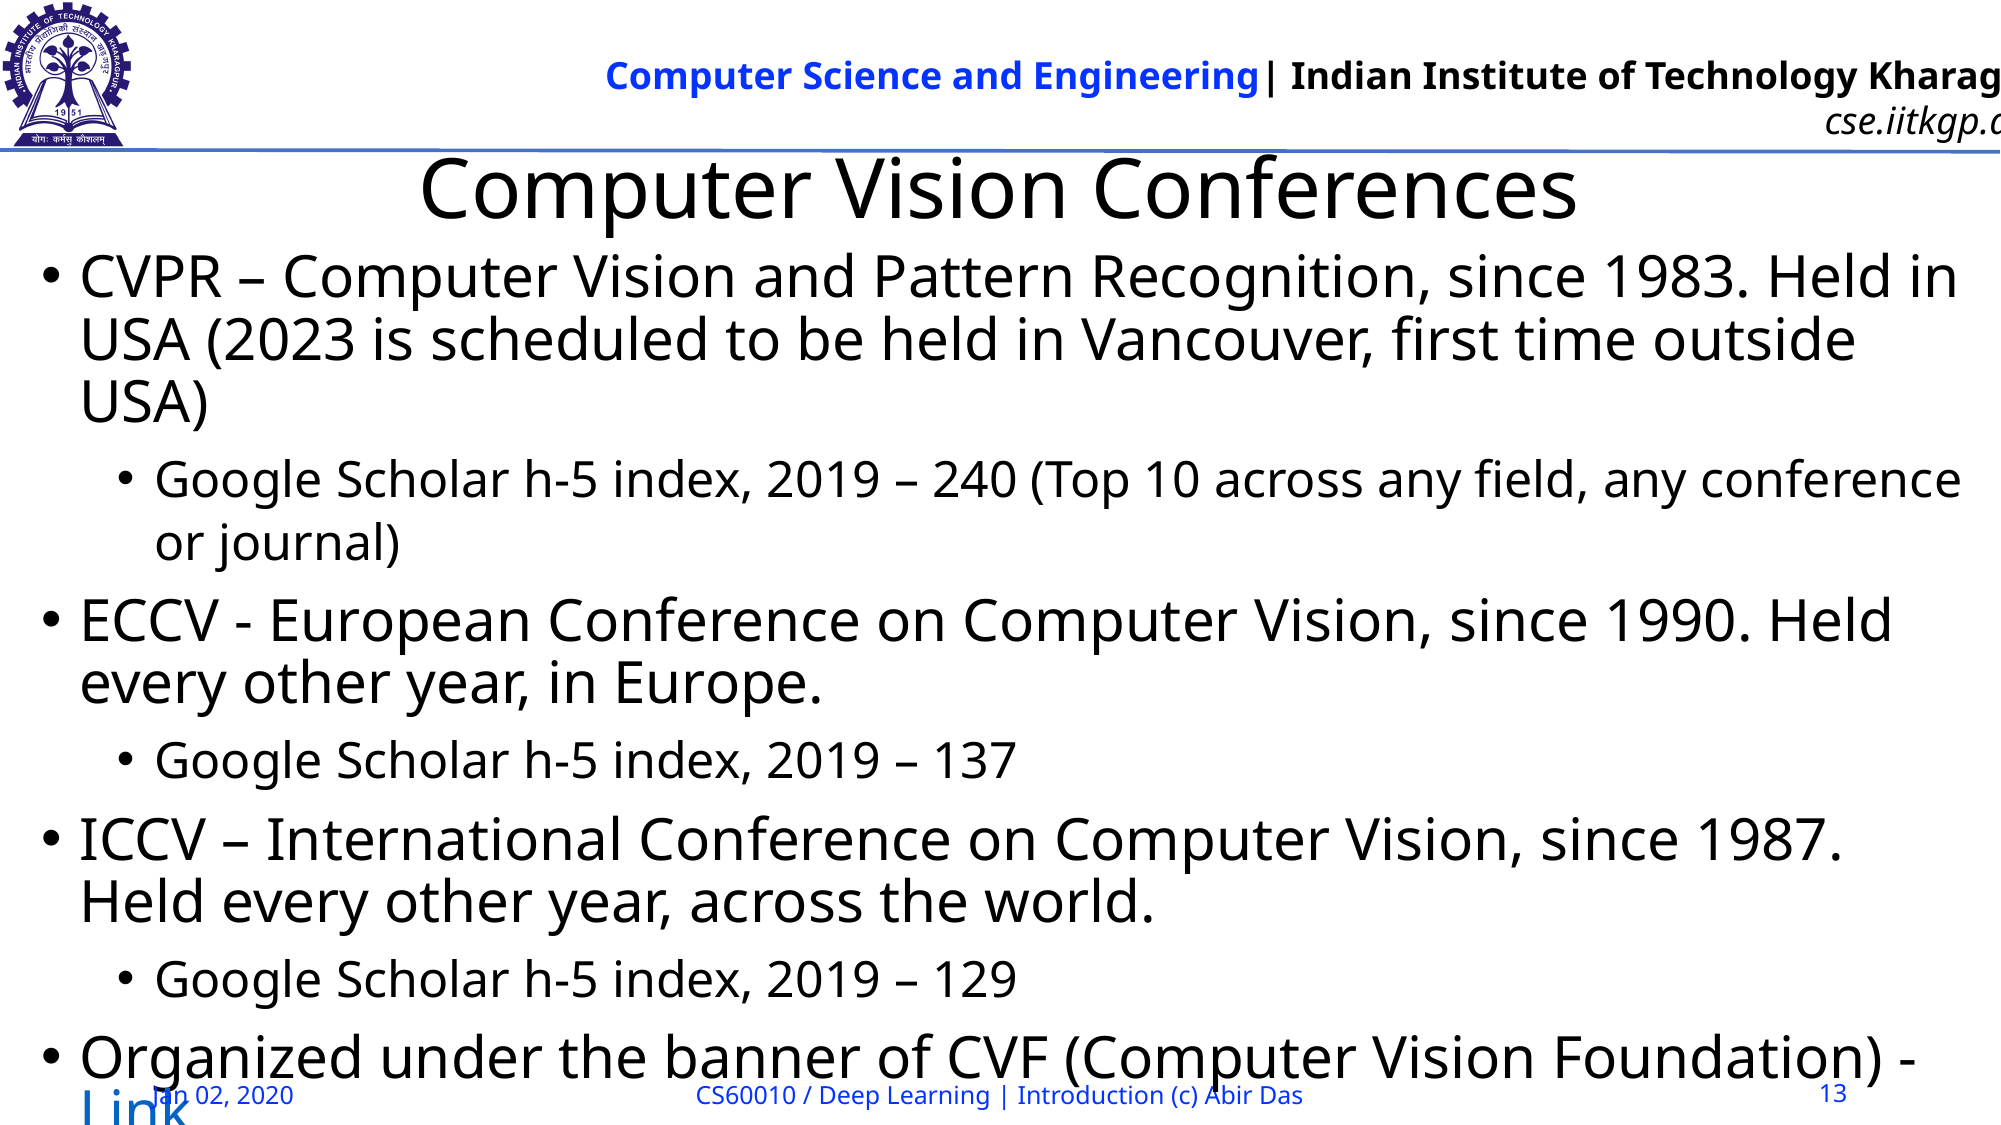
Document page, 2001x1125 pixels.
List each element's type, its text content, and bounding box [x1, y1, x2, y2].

title Computer Vision Conferences [406, 108, 1593, 239]
text_box CVPR – Computer Vision and Pattern Recognition, since 1983. Held in USA (2023 is scheduled to be held in Vancouver, first time outside USA) Google Scholar h-5 index, 2019 – 240 (Top 10 across any field, any conference or journal) ECCV - European Conference on Computer Vision, since 1990. Held every other year, in Europe. Google Scholar h-5 index, 2019 – 137 ICCV – International Conference on Computer Vision, since 1987. Held every other year, across the world. Google Scholar h-5 index, 2019 – 129 Organized under the banner of CVF (Computer Vision Foundation) - Link [27, 239, 1985, 1004]
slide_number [137, 1065, 331, 1125]
slide_number 13 [1733, 1065, 1863, 1125]
footer CS60010 / Deep Learning | Introduction (c) Abir Das [331, 1065, 1670, 1125]
picture [2, 2, 131, 147]
